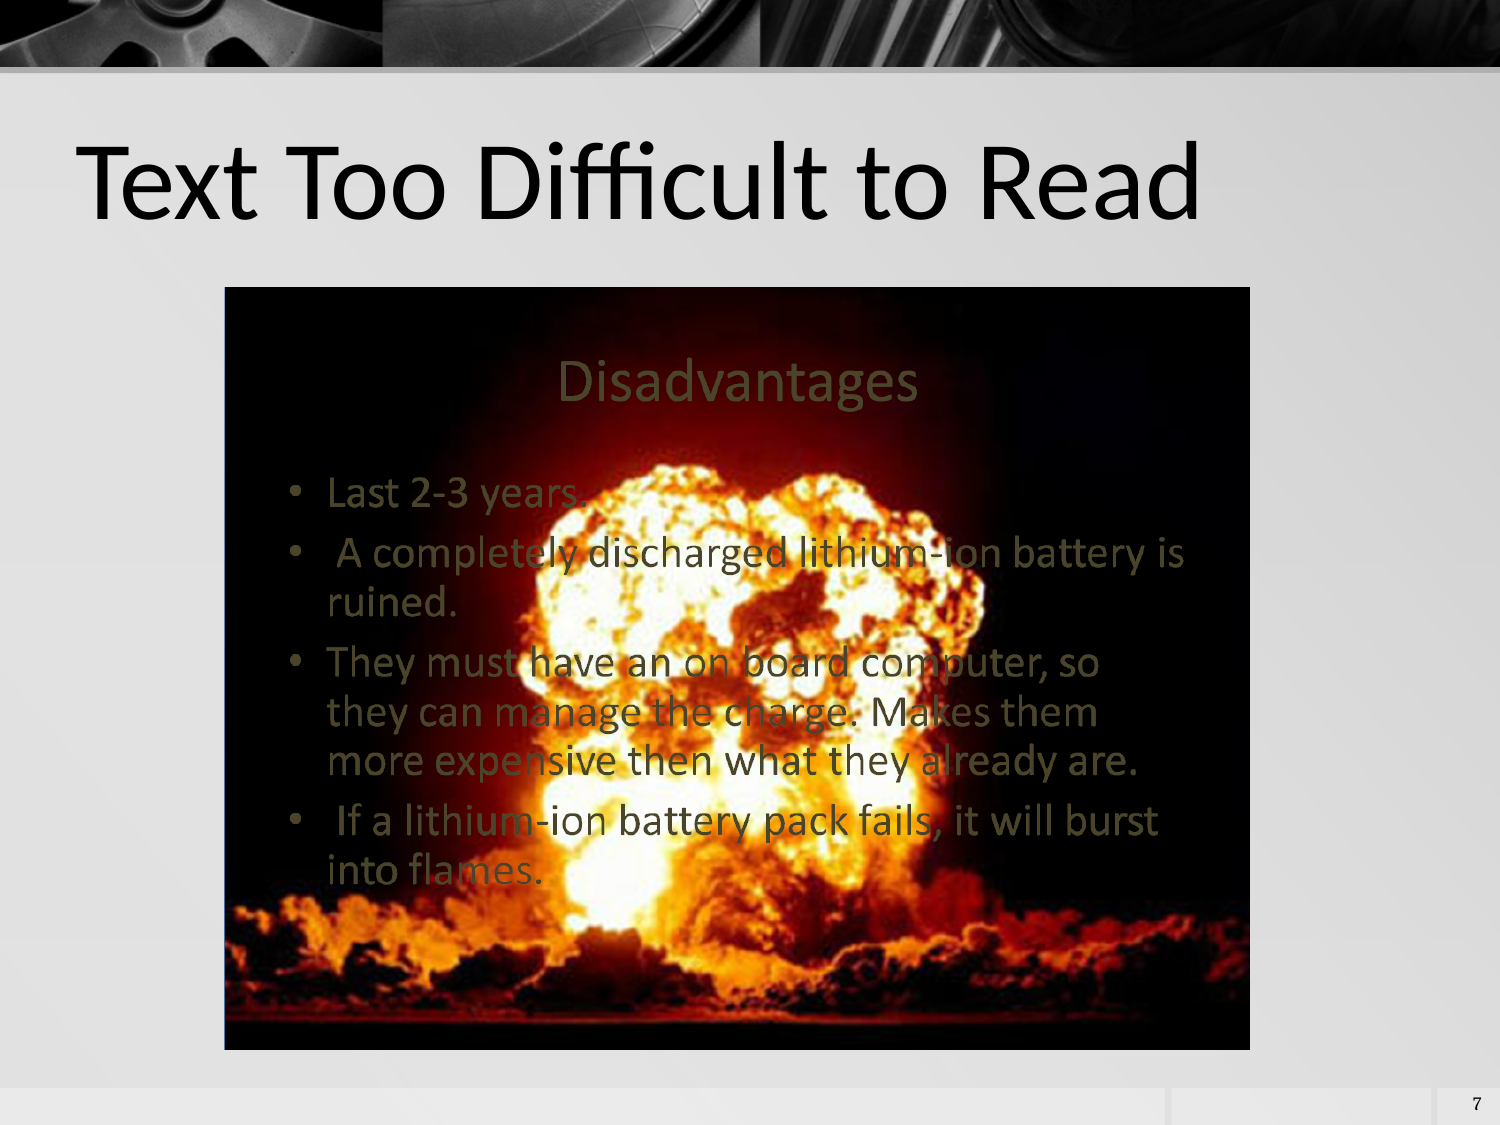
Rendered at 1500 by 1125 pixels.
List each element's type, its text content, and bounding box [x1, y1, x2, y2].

picture [0, 0, 1500, 67]
slide_number 7 [1434, 1084, 1497, 1122]
title Text Too Difficult to Read [75, 99, 1425, 250]
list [223, 287, 1251, 1051]
